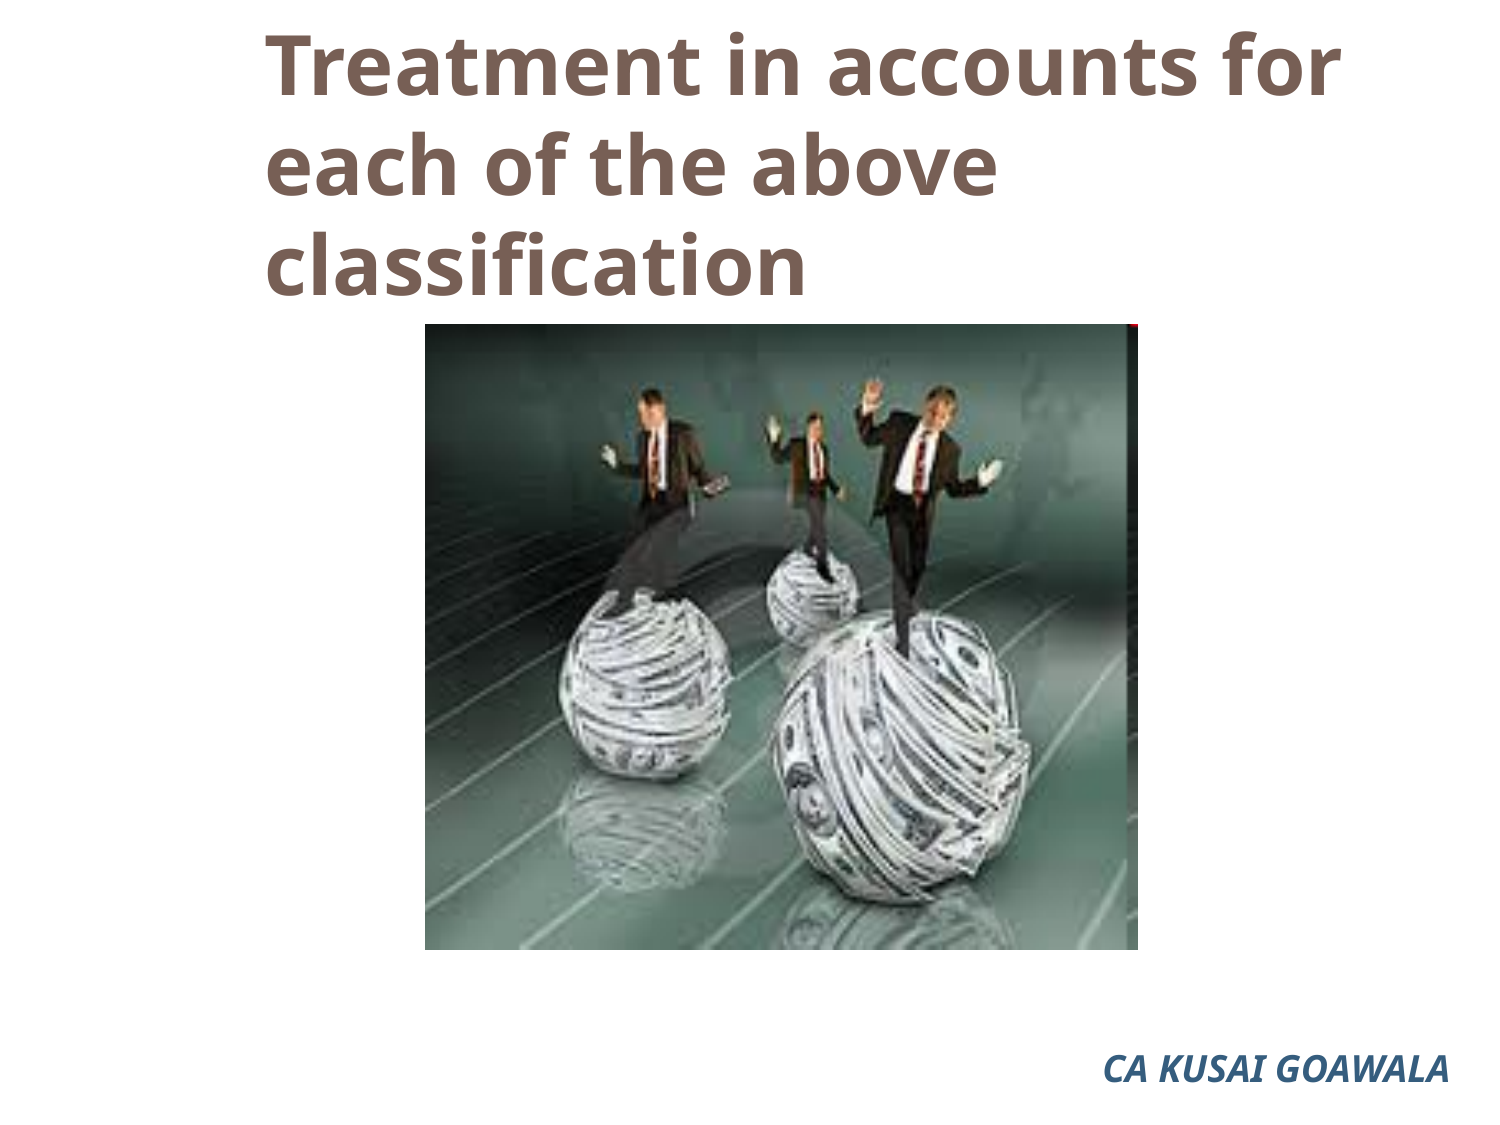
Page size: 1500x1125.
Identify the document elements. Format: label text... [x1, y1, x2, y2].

text_box CA KUSAI GOAWALA [1087, 1037, 1475, 1098]
title Treatment in accounts for each of the above classification [249, 0, 1375, 325]
picture [424, 324, 1138, 951]
